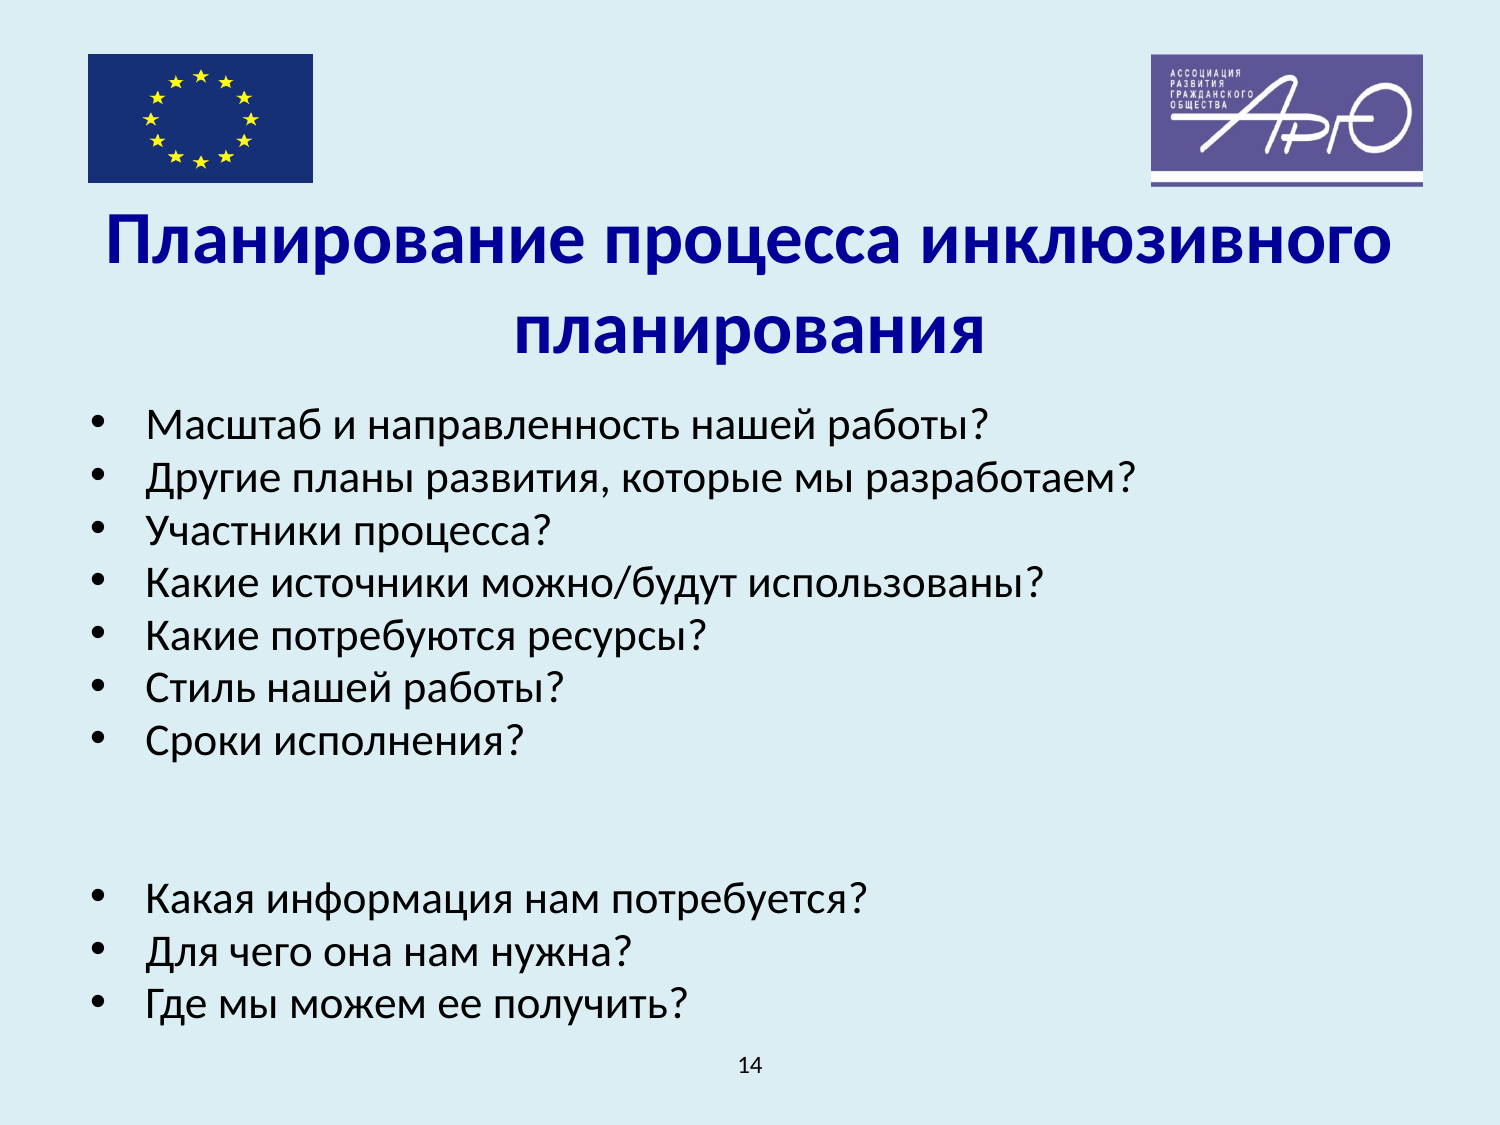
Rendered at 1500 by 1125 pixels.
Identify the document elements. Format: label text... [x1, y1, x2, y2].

list Масштаб и направленность нашей работы? Другие планы развития, которые мы разработаем? Участники процесса? Какие источники можно/будут использованы? Какие потребуются ресурсы? Стиль нашей работы? Сроки исполнения? Какая информация нам потребуется? Для чего она нам нужна? Где мы можем ее получить? [75, 397, 1400, 1038]
title Планирование процесса инклюзивного планирования [0, 231, 1500, 327]
text_box 14 [575, 1034, 925, 1094]
picture [88, 53, 314, 184]
picture [1151, 53, 1424, 187]
